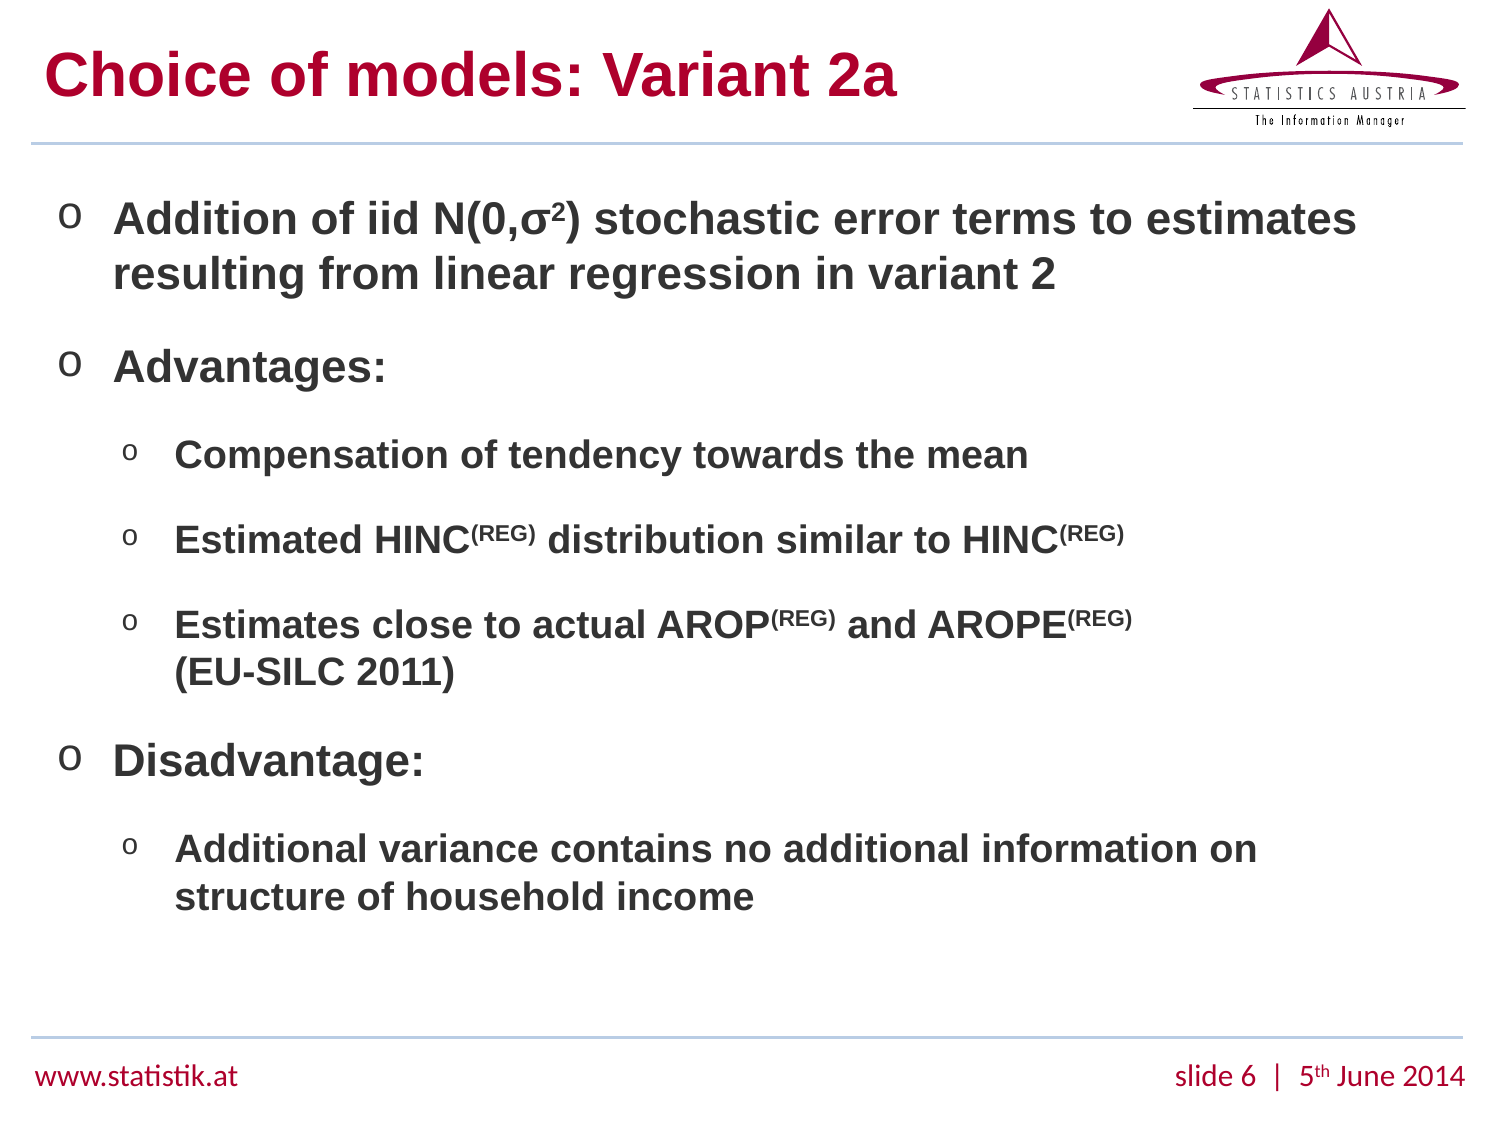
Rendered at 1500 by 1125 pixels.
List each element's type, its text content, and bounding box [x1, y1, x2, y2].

title Choice of models: Variant 2a [29, 38, 1174, 118]
list Addition of iid N(0,σ2) stochastic error terms to estimates resulting from linear regression in variant 2 Advantages: Compensation of tendency towards the mean Estimated HINC(REG) distribution similar to HINC(REG) Estimates close to actual AROP(REG) and AROPE(REG) (EU-SILC 2011) Disadvantage: Additional variance contains no additional information on structure of household income [41, 181, 1436, 1035]
